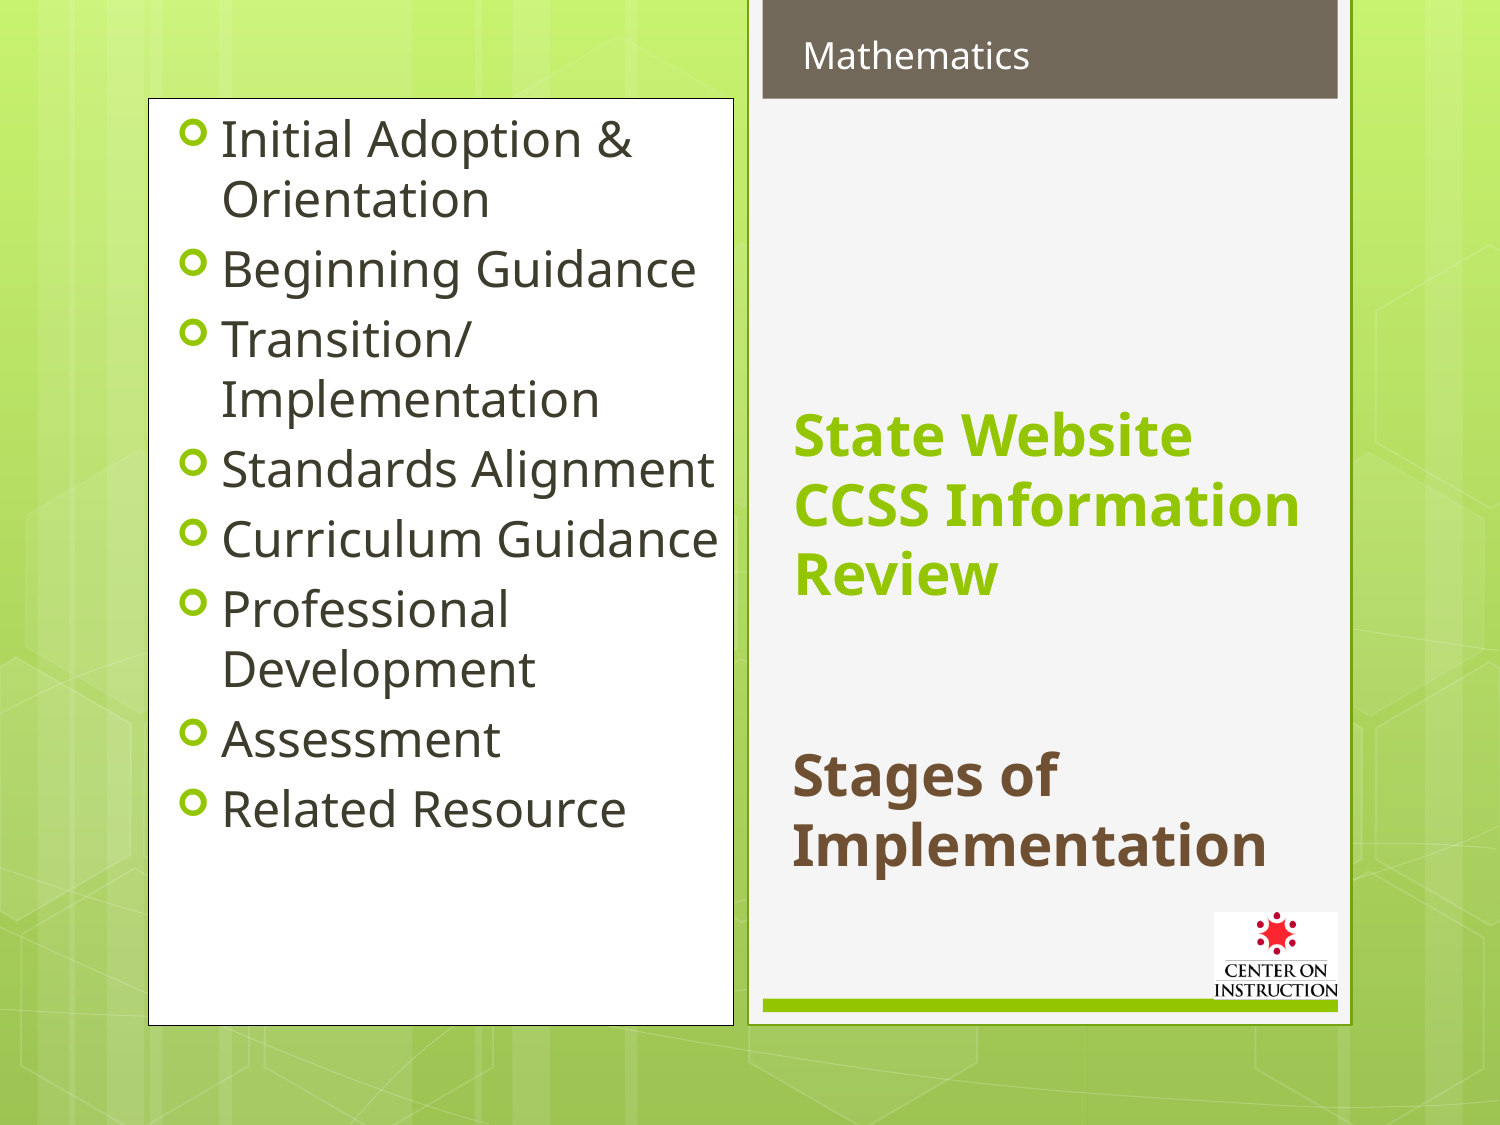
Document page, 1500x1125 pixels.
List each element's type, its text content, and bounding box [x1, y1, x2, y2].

text_box Mathematics [787, 24, 1313, 85]
list Stages of Implementation [776, 678, 1319, 928]
list Initial Adoption & Orientation Beginning Guidance Transition/Implementation Standards Alignment Curriculum Guidance Professional Development Assessment Related Resource [150, 99, 738, 1025]
title State Website CCSS Information Review [778, 375, 1321, 615]
picture [1213, 912, 1338, 1001]
